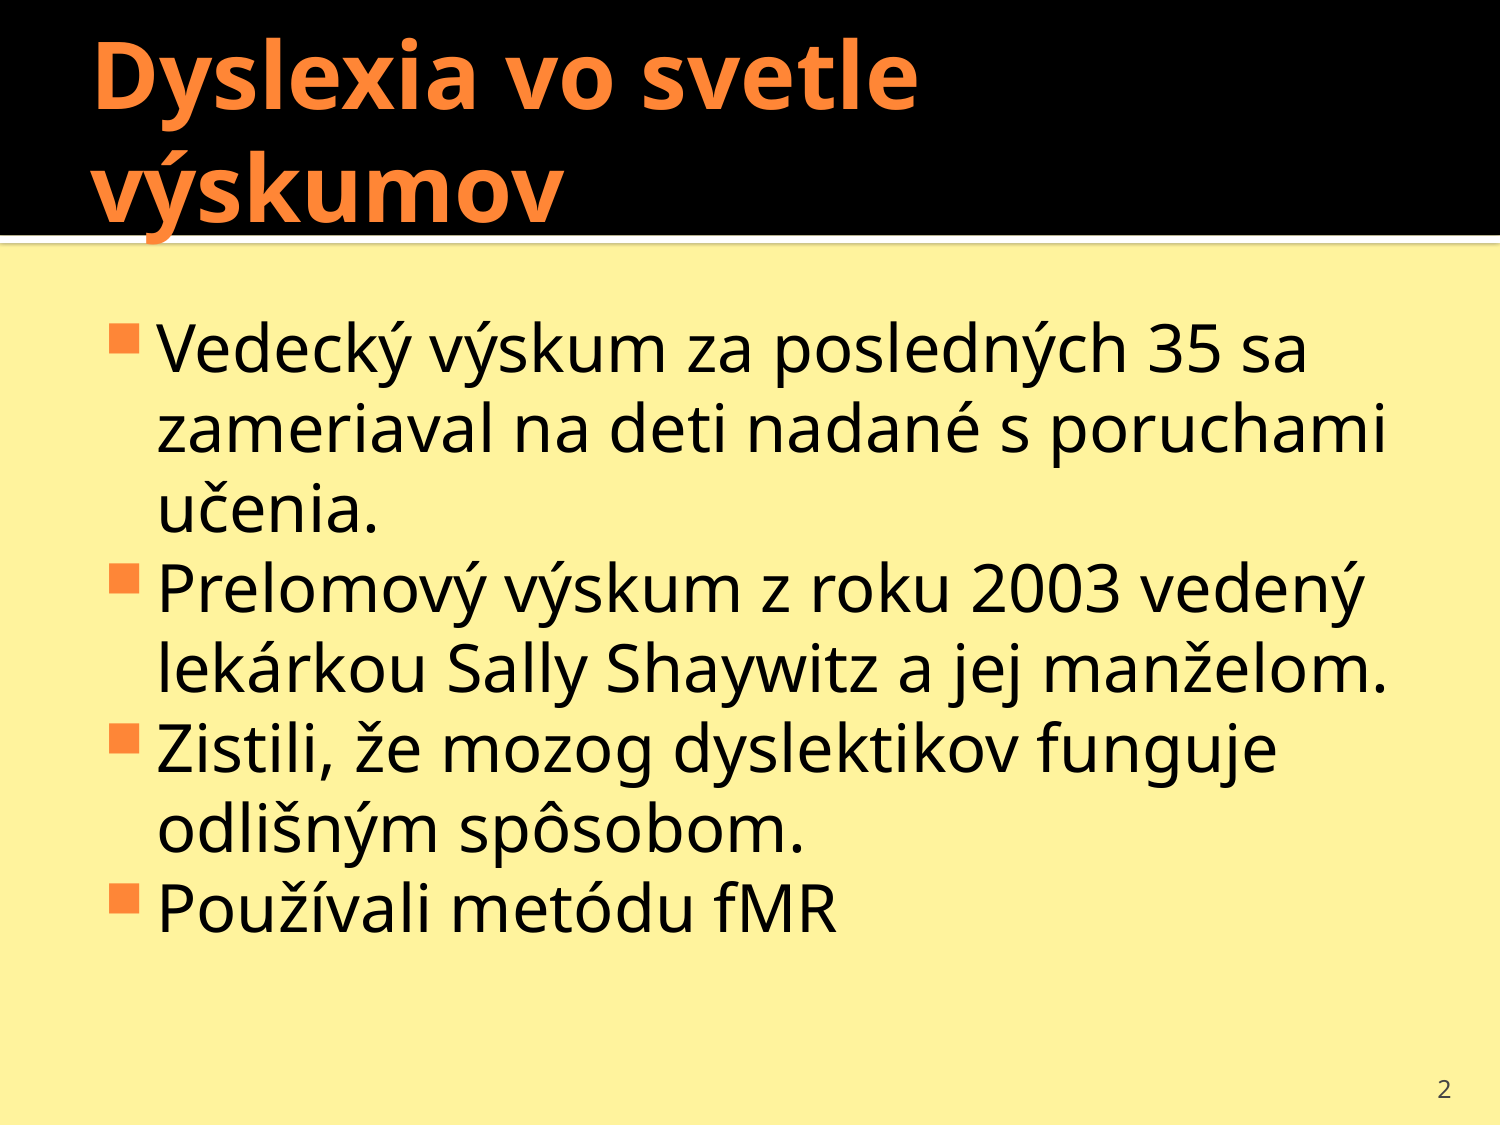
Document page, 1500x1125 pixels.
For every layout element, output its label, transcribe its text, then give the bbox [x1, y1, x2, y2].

list Vedecký výskum za posledných 35 sa zameriaval na deti nadané s poruchami učenia. Prelomový výskum z roku 2003 vedený lekárkou Sally Shaywitz a jej manželom. Zistili, že mozog dyslektikov funguje odlišným spôsobom. Používali metódu fMR [75, 291, 1425, 1050]
slide_number 2 [1345, 1062, 1467, 1108]
title Dyslexia vo svetle výskumov [75, 25, 1425, 231]
